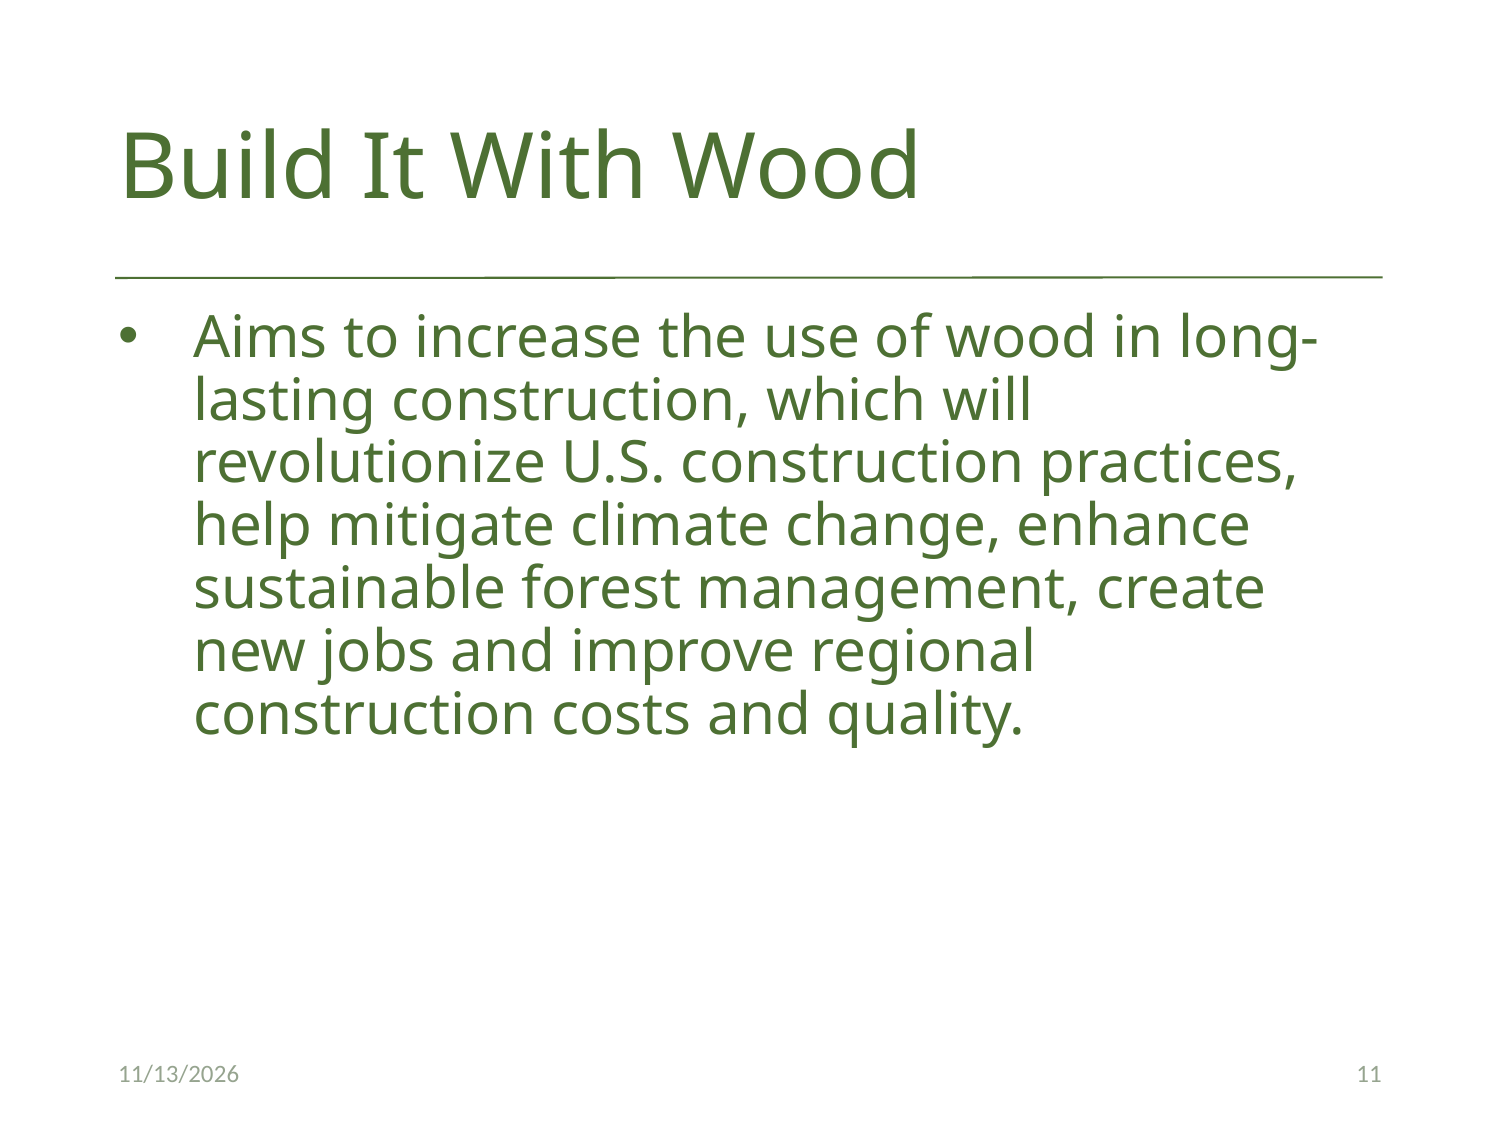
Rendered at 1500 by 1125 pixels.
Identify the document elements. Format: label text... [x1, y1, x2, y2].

slide_number 11 [1059, 1042, 1397, 1103]
list Aims to increase the use of wood in long-lasting construction, which will revolutionize U.S. construction practices, help mitigate climate change, enhance sustainable forest management, create new jobs and improve regional construction costs and quality. [103, 299, 1397, 1014]
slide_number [103, 1042, 441, 1103]
title Build It With Wood [103, 59, 1397, 278]
